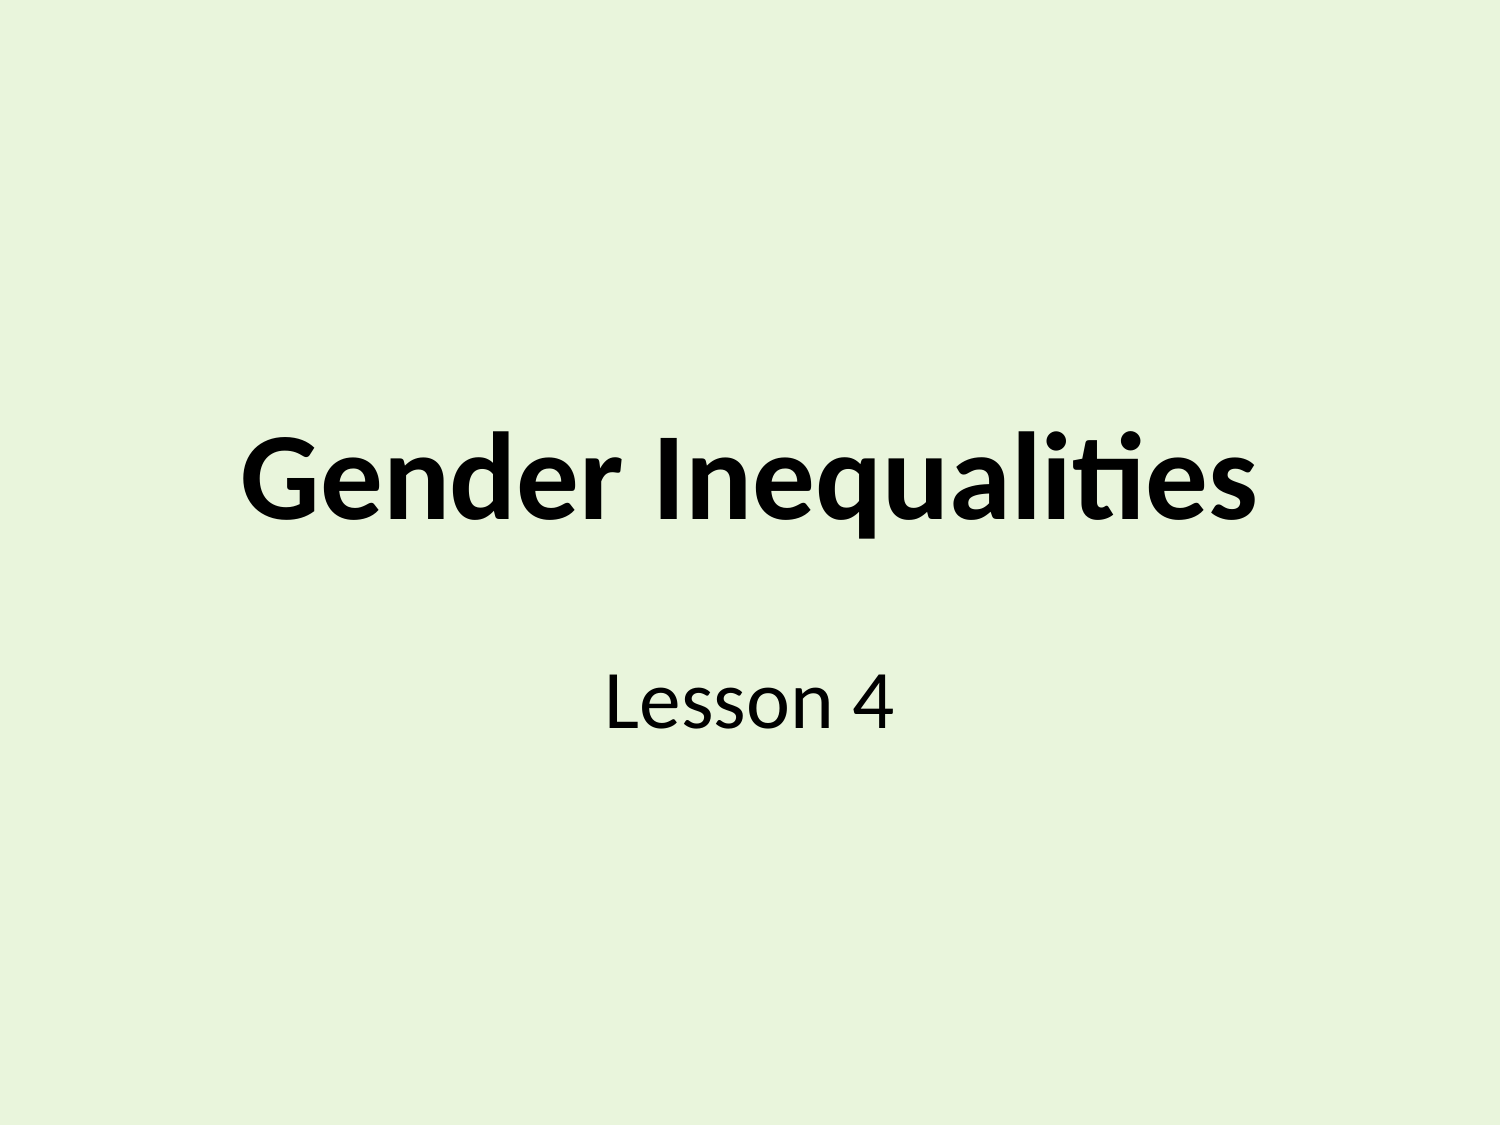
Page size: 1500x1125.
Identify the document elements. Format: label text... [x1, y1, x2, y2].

title Gender Inequalities [112, 349, 1388, 591]
subtitle Lesson 4 [225, 637, 1275, 925]
